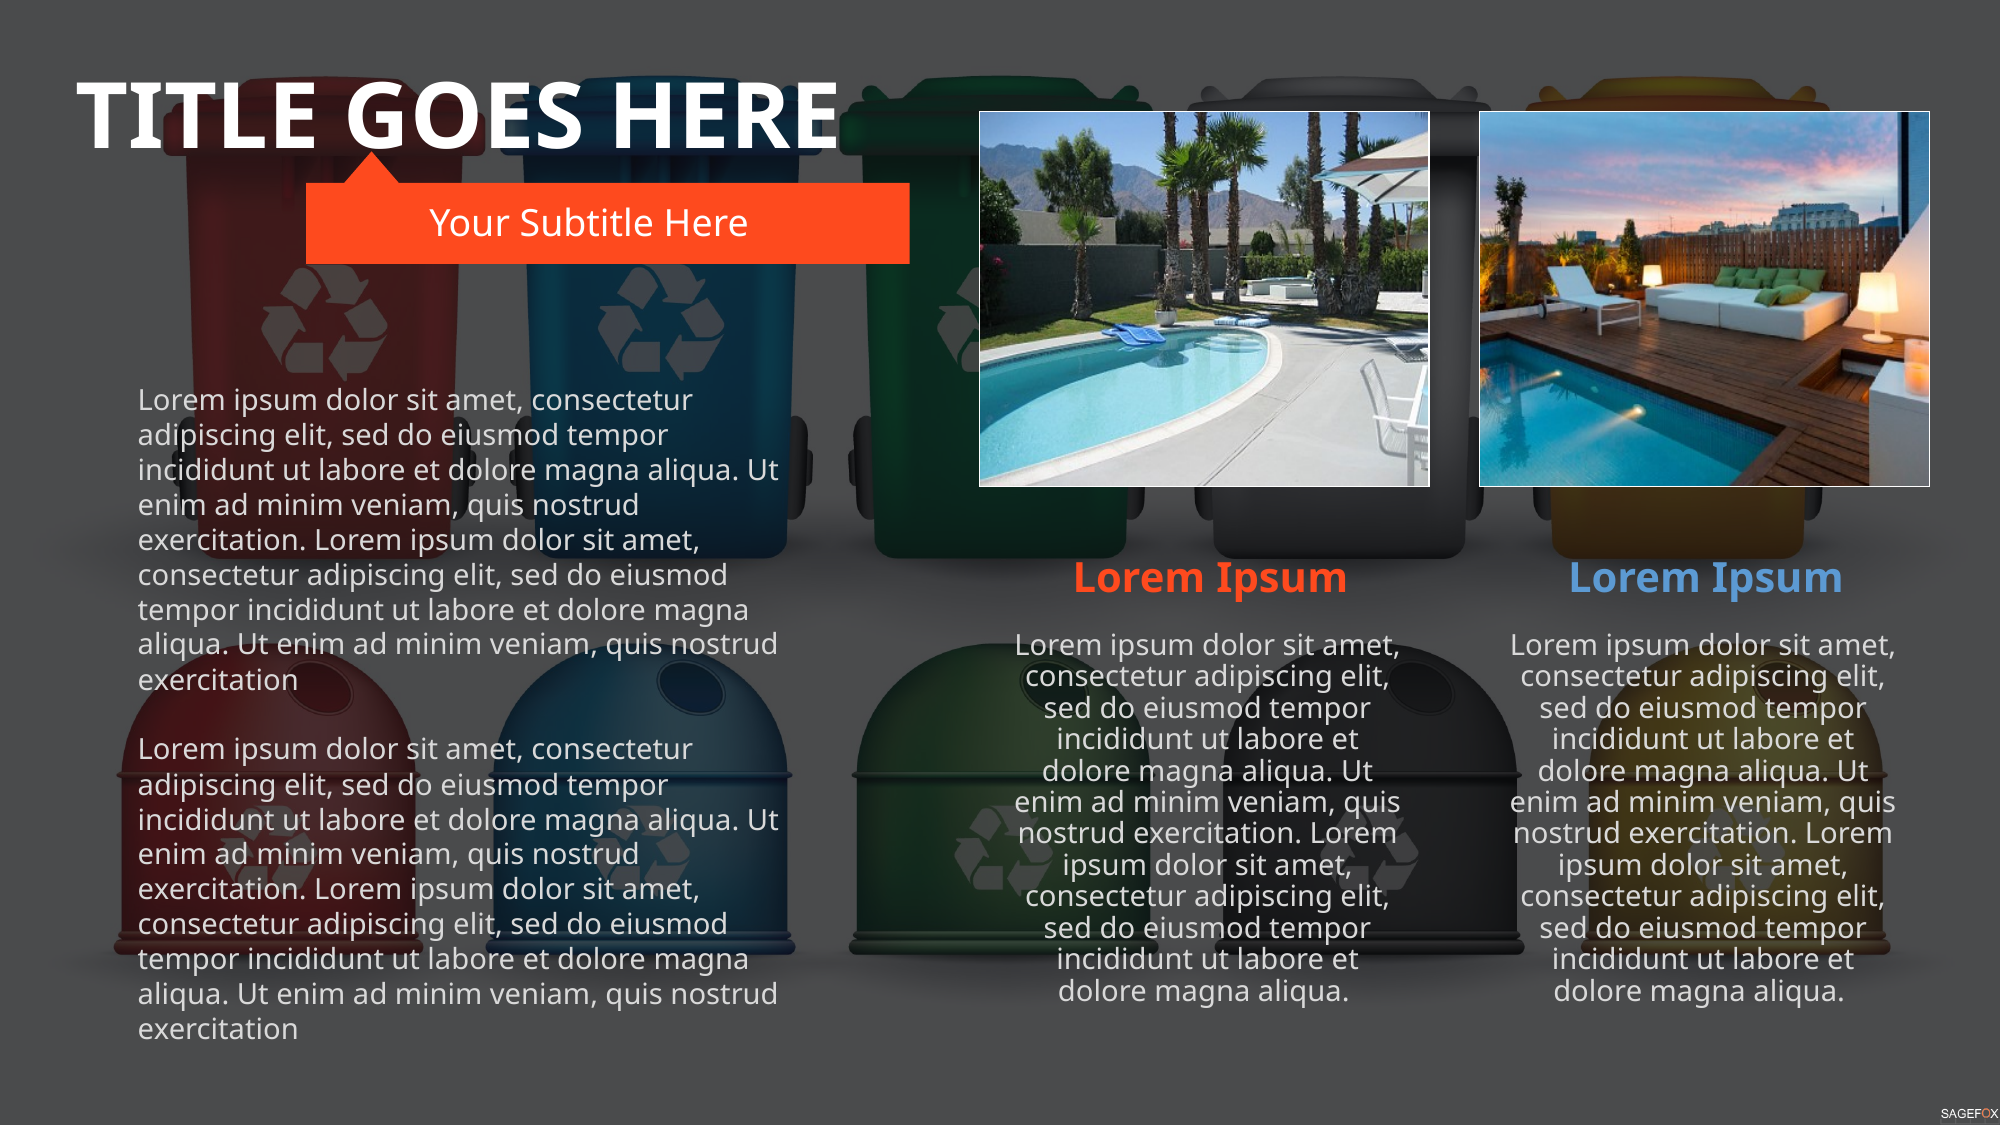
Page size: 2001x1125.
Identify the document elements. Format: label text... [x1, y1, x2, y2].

text_box [1478, 110, 1930, 487]
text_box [1509, 543, 1900, 1006]
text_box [306, 151, 910, 264]
text_box Lorem ipsum dolor sit amet, consectetur adipiscing elit, sed do eiusmod tempor incididunt ut labore et dolore magna aliqua. Ut enim ad minim veniam, quis nostrud exercitation. Lorem ipsum dolor sit amet, consectetur adipiscing elit, sed do eiusmod tempor incididunt ut labore et dolore magna aliqua. Ut enim ad minim veniam, quis nostrud exercitation Lorem ipsum dolor sit amet, consectetur adipiscing elit, sed do eiusmod tempor incididunt ut labore et dolore magna aliqua. Ut enim ad minim veniam, quis nostrud exercitation. Lorem ipsum dolor sit amet, consectetur adipiscing elit, sed do eiusmod tempor incididunt ut labore et dolore magna aliqua. Ut enim ad minim veniam, quis nostrud exercitation [122, 373, 798, 1125]
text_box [1013, 543, 1404, 1006]
text_box [978, 110, 1430, 487]
text_box TITLE GOES HERE [60, 49, 965, 175]
picture [1940, 0, 2001, 1125]
